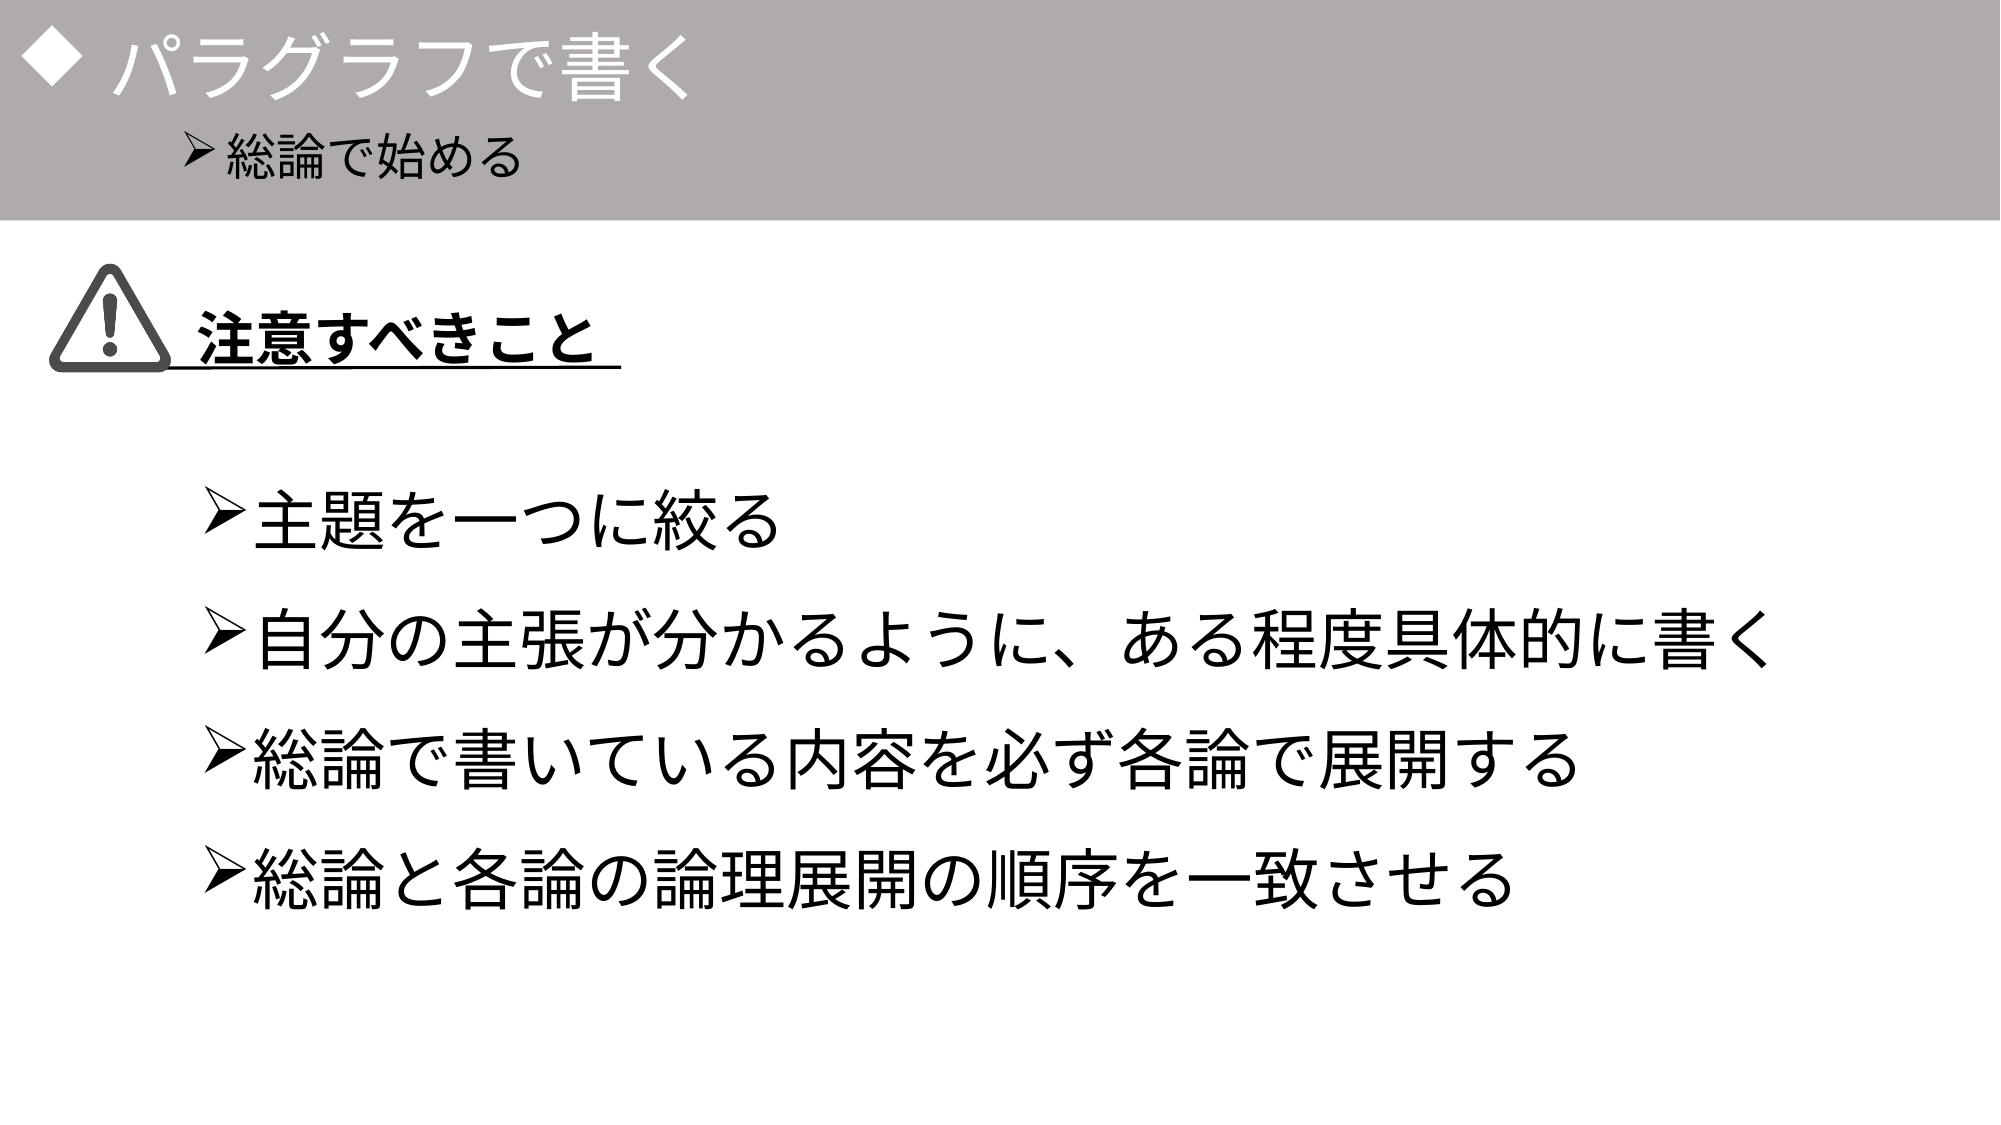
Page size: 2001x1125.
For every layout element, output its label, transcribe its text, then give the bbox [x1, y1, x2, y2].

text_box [49, 257, 622, 379]
text_box 主題を一つに絞る 自分の主張が分かるように、ある程度具体的に書く 総論で書いている内容を必ず各論で展開する 総論と各論の論理展開の順序を一致させる [184, 430, 1801, 926]
text_box 総論で始める [165, 118, 542, 194]
title パラグラフで書く [0, 0, 2000, 221]
